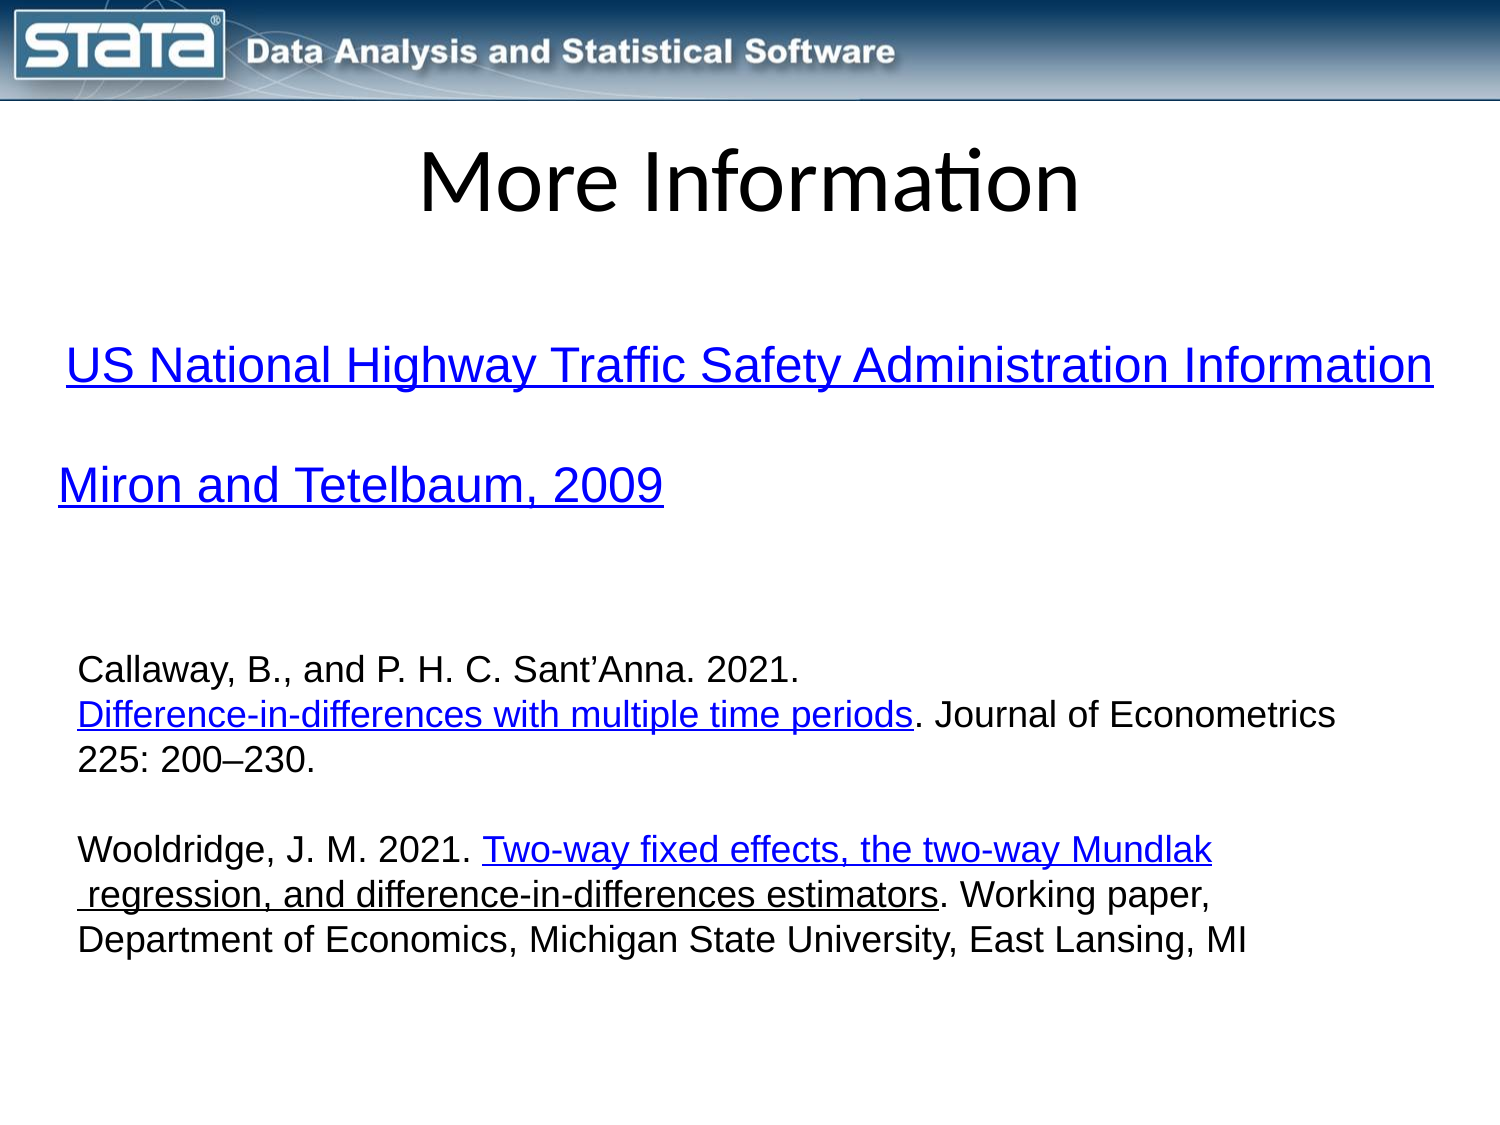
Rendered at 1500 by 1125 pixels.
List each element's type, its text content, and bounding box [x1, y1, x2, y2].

text_box Miron and Tetelbaum, 2009 [43, 444, 794, 520]
text_box US National Highway Traffic Safety Administration Information [50, 324, 1450, 400]
text_box More Information [0, 106, 1500, 244]
text_box Callaway, B., and P. H. C. Sant’Anna. 2021. Difference-in-differences with multiple time periods. Journal of Econometrics 225: 200–230. Wooldridge, J. M. 2021. Two-way fixed effects, the two-way Mundlak regression, and difference-in-differences estimators. Working paper, Department of Economics, Michigan State University, East Lansing, MI [62, 637, 1363, 968]
picture [0, 0, 1500, 101]
